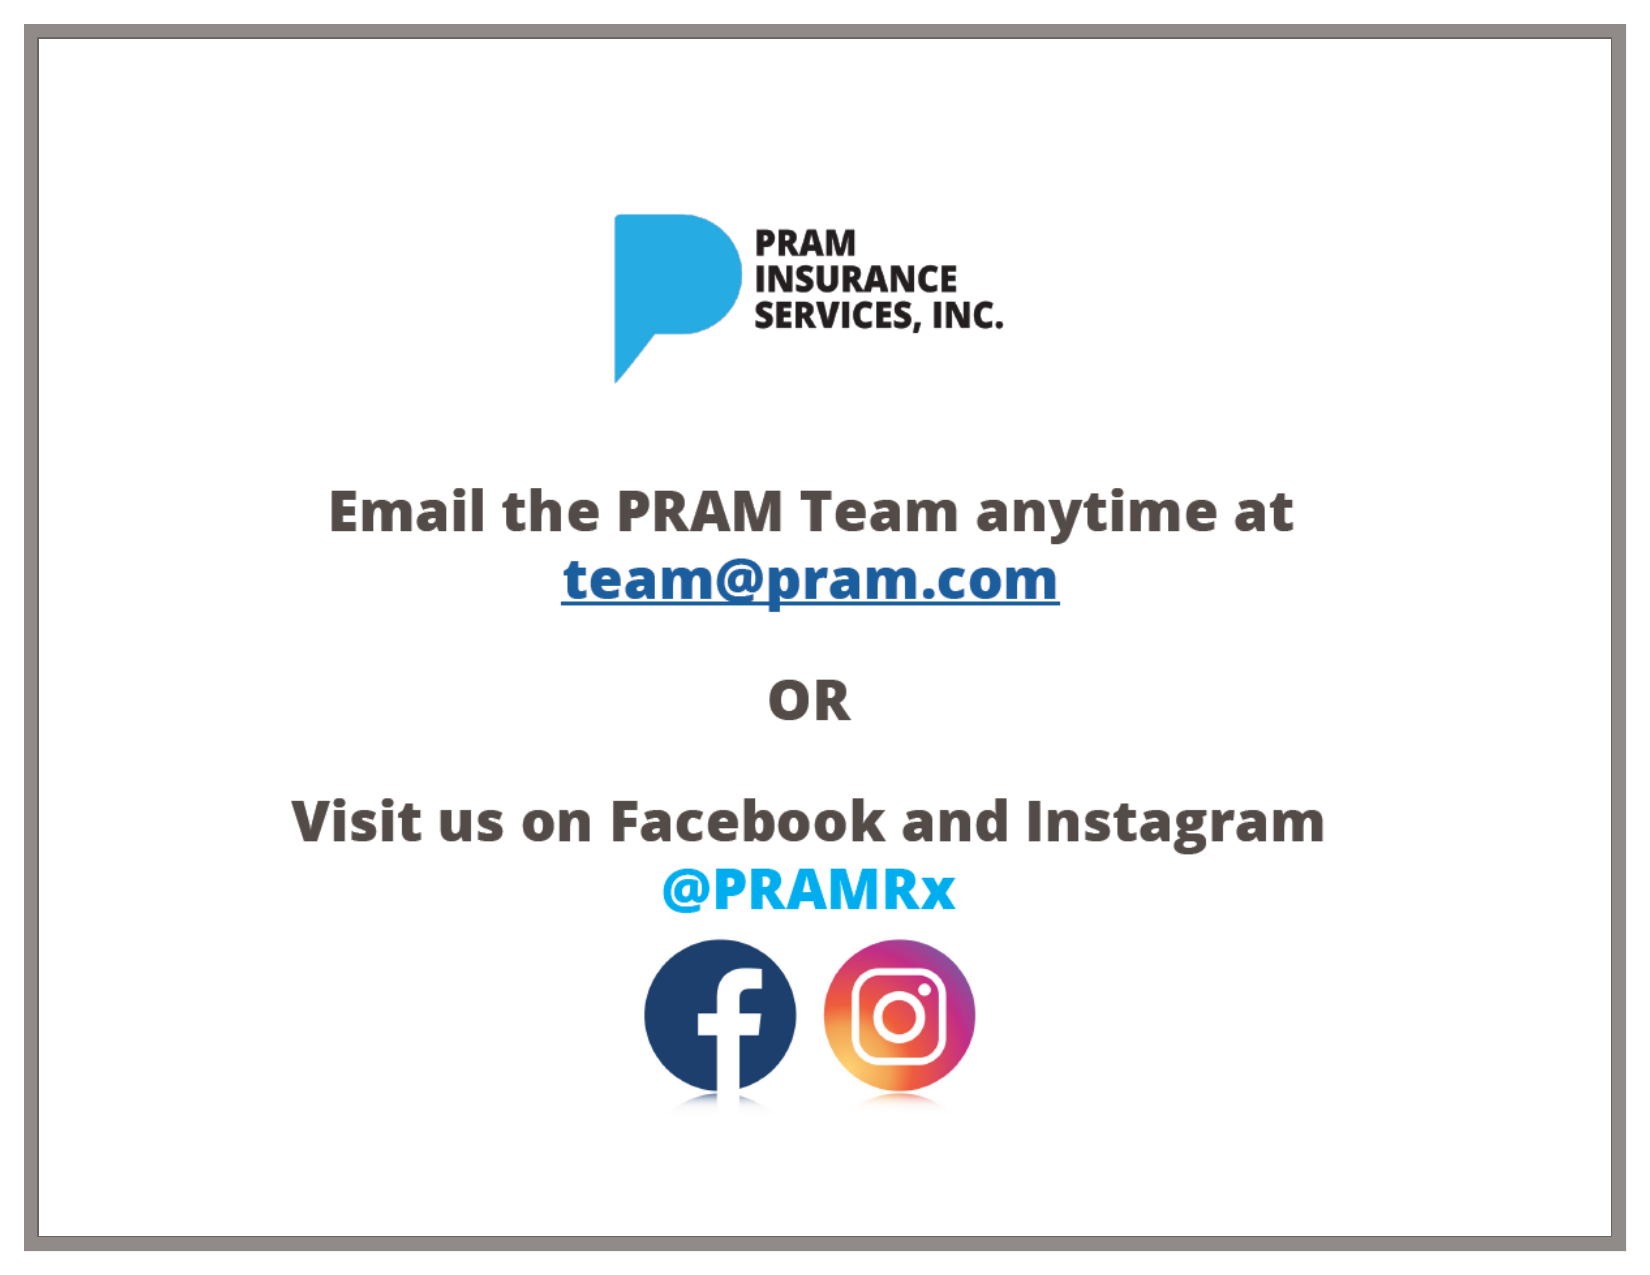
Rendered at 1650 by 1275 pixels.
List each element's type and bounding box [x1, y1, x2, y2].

picture [88, 125, 1562, 1149]
